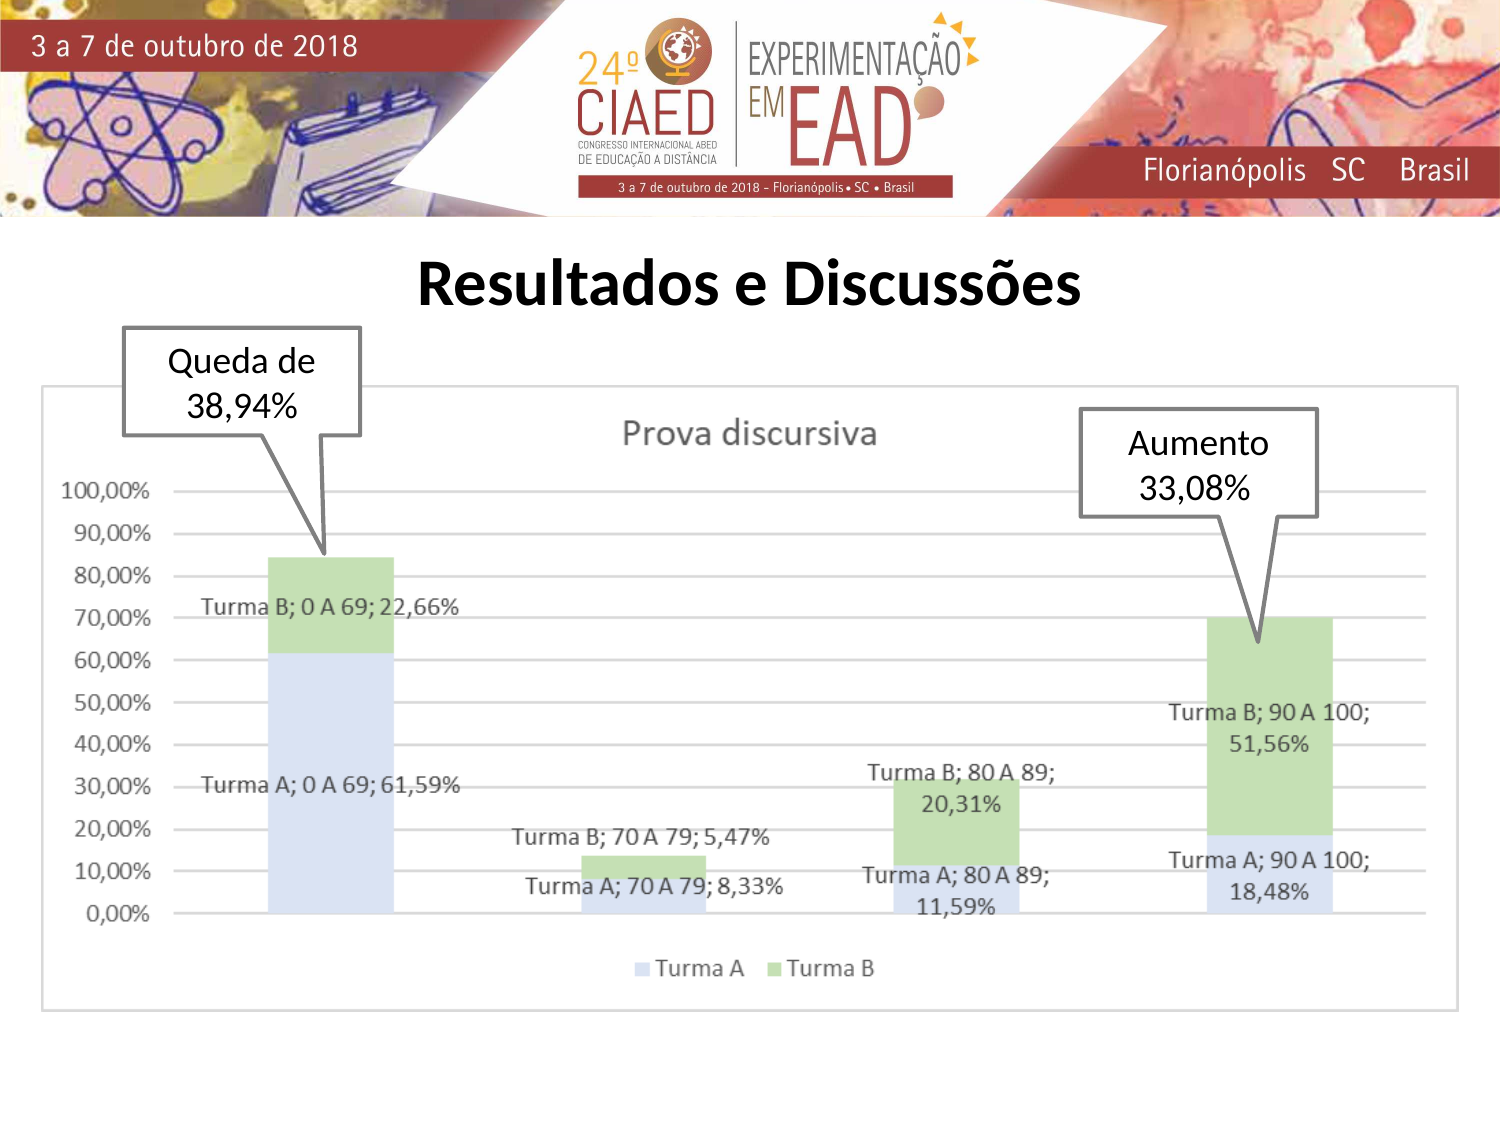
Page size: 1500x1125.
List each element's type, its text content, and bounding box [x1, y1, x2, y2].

text_box Resultados e Discussões [402, 231, 1098, 327]
text_box Queda de 38,94% [121, 325, 363, 383]
picture [41, 385, 1459, 1012]
picture [0, 0, 1500, 217]
